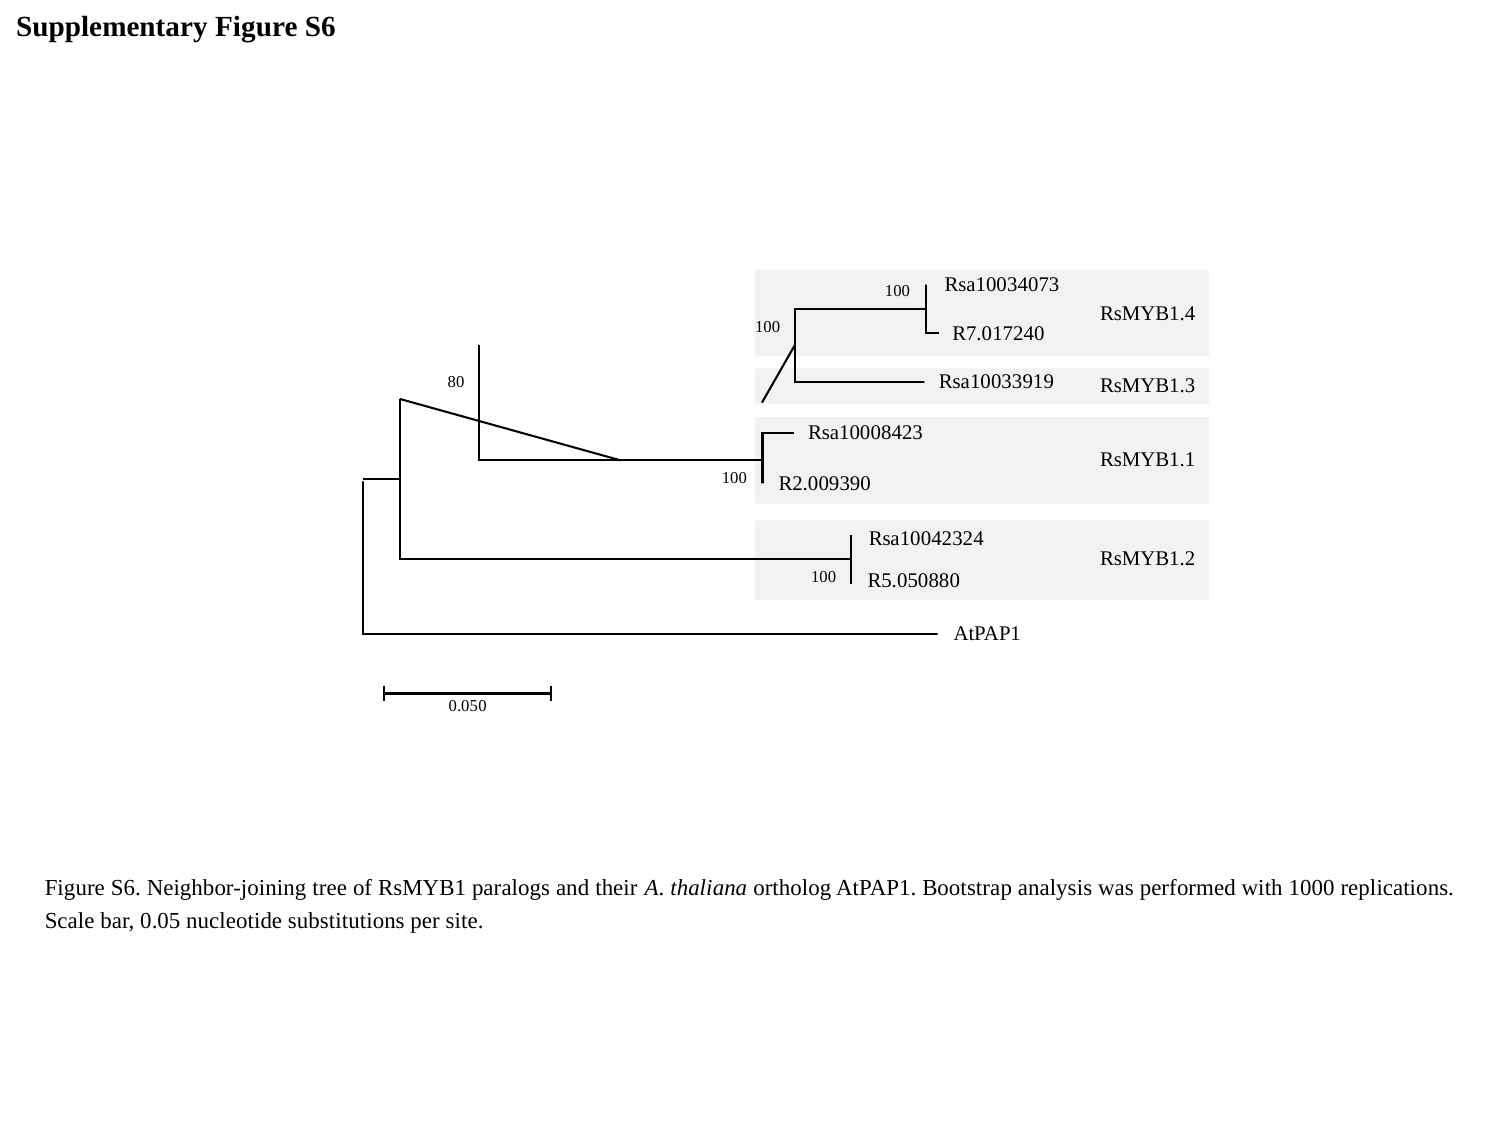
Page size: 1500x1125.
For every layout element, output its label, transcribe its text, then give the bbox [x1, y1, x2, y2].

text_box Supplementary Figure S6 [1, 0, 352, 50]
text_box Figure S6. Neighbor-joining tree of RsMYB1 paralogs and their A. thaliana ortholog AtPAP1. Bootstrap analysis was performed with 1000 replications. Scale bar, 0.05 nucleotide substitutions per site. [29, 859, 1470, 941]
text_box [362, 263, 1213, 723]
